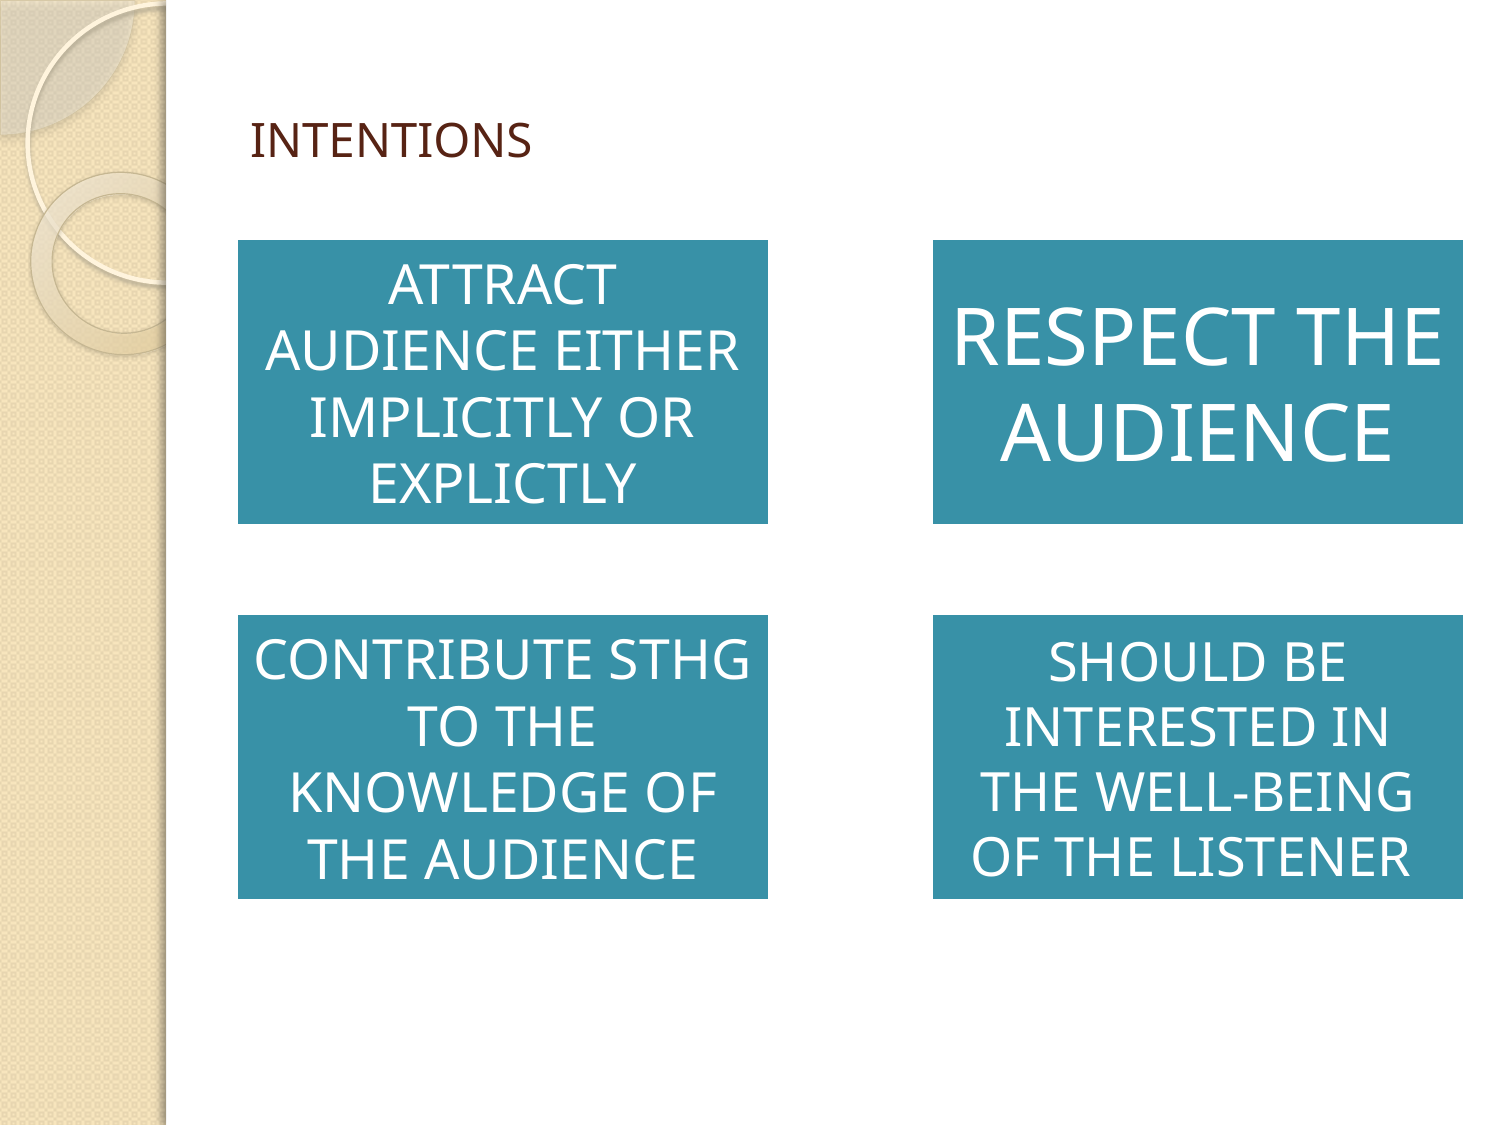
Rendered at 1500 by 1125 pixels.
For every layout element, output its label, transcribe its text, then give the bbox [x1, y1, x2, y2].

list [235, 237, 1466, 1026]
title INTENTIONS [235, 45, 1466, 233]
